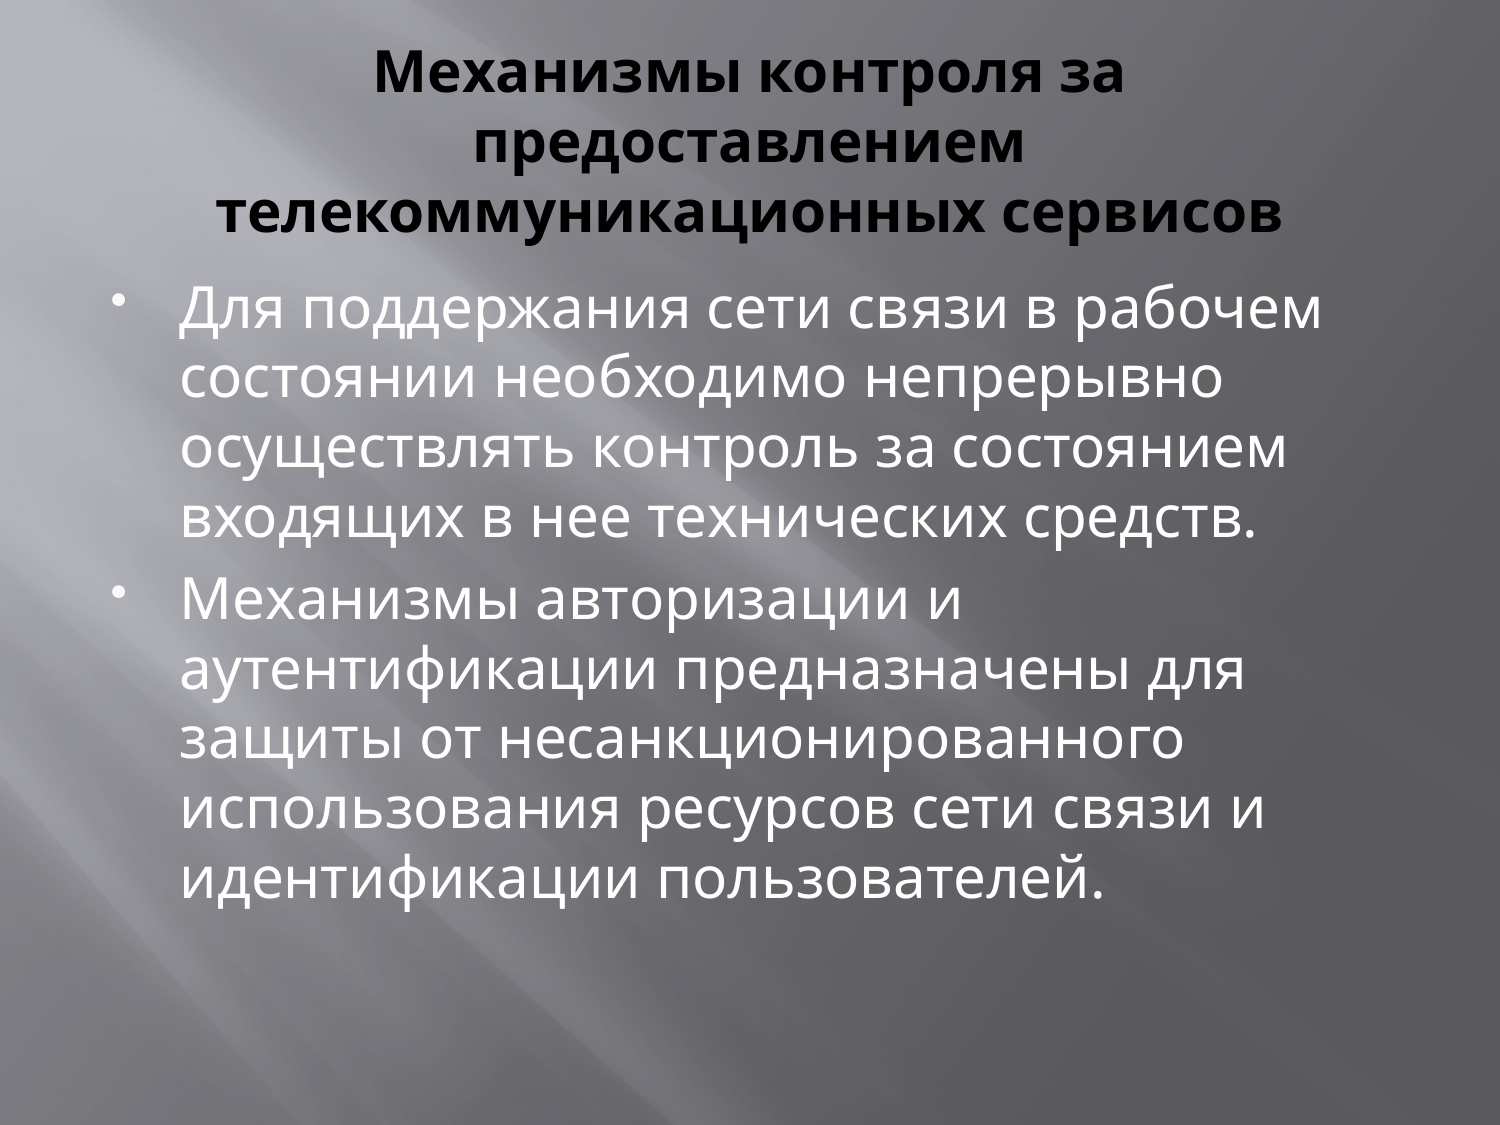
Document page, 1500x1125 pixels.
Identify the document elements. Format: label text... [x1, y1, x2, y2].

list Для поддержания сети связи в рабочем состоянии необходимо непрерывно осуществлять контроль за состоянием входящих в нее технических средств. Механизмы авторизации и аутентификации предназначены для защиты от несанкционированного использования ресурсов сети связи и идентификации пользователей. [75, 262, 1425, 1035]
title Механизмы контроля за предоставлением телекоммуникационных сервисов [75, 45, 1425, 233]
